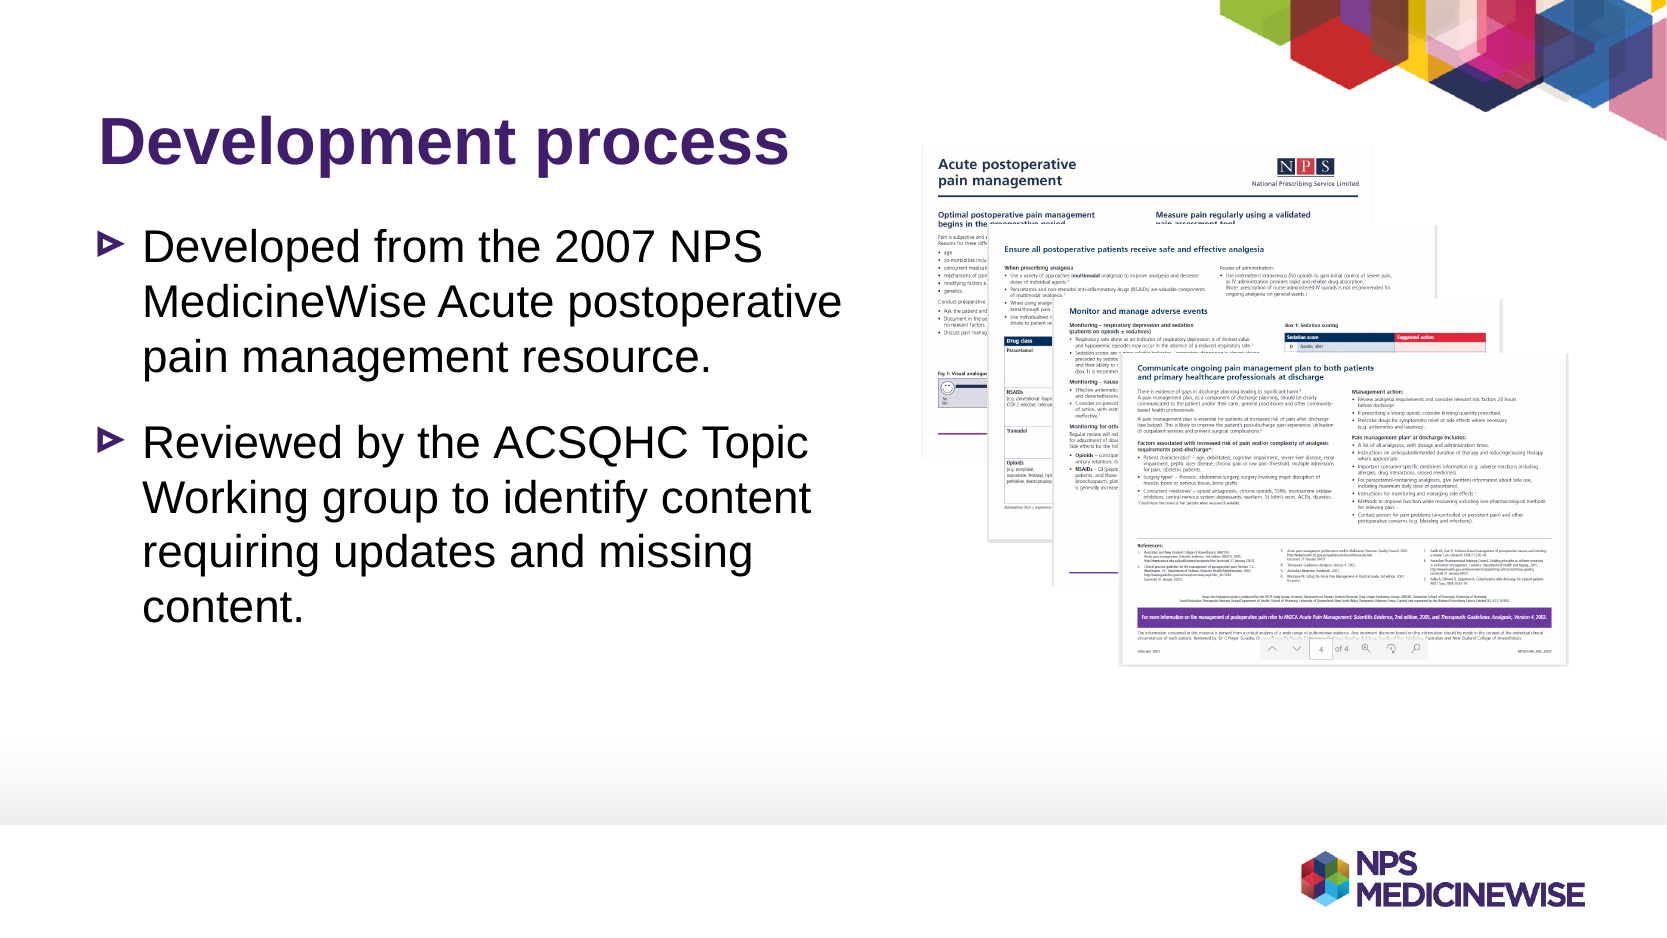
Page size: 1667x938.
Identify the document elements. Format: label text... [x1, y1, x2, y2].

list Developed from the 2007 NPS MedicineWise Acute postoperative pain management resource. Reviewed by the ACSQHC Topic Working group to identify content requiring updates and missing content. [82, 208, 900, 792]
picture [0, 0, 1667, 825]
picture [1299, 848, 1587, 909]
title Development process [83, 36, 1407, 187]
